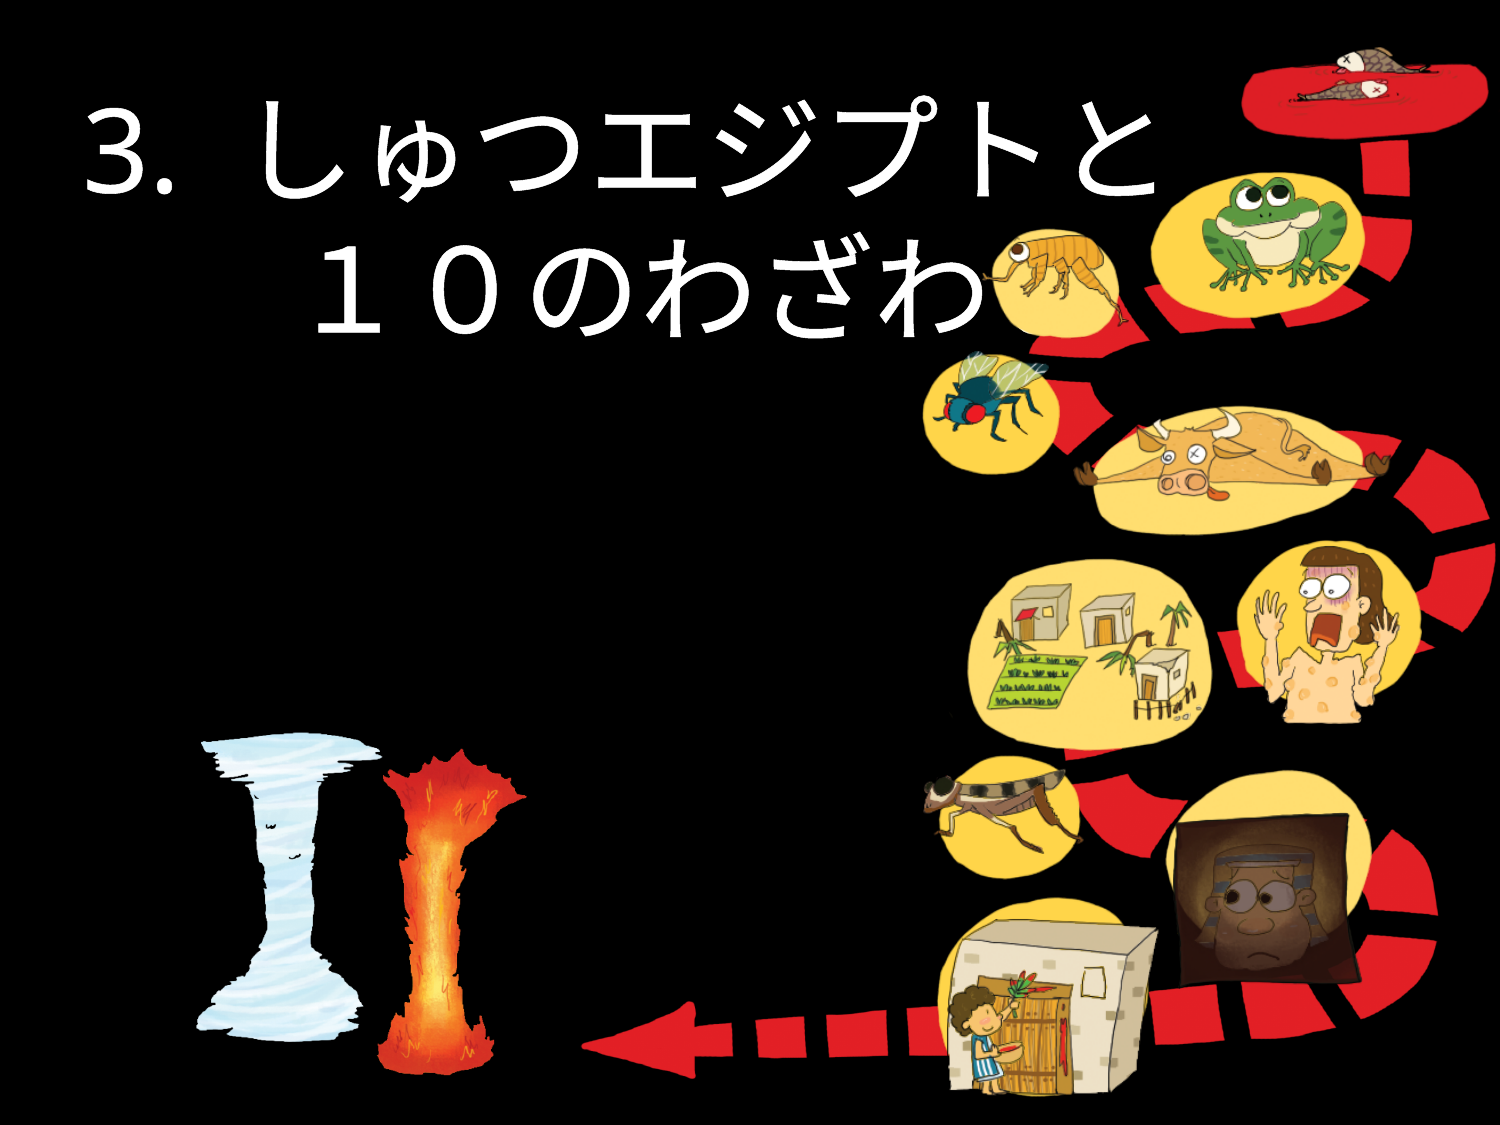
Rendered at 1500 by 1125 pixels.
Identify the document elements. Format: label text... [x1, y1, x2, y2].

title 3. しゅつエジプトと １０のわざわい [41, 133, 574, 299]
picture [194, 731, 538, 1079]
picture [580, 0, 1500, 1097]
